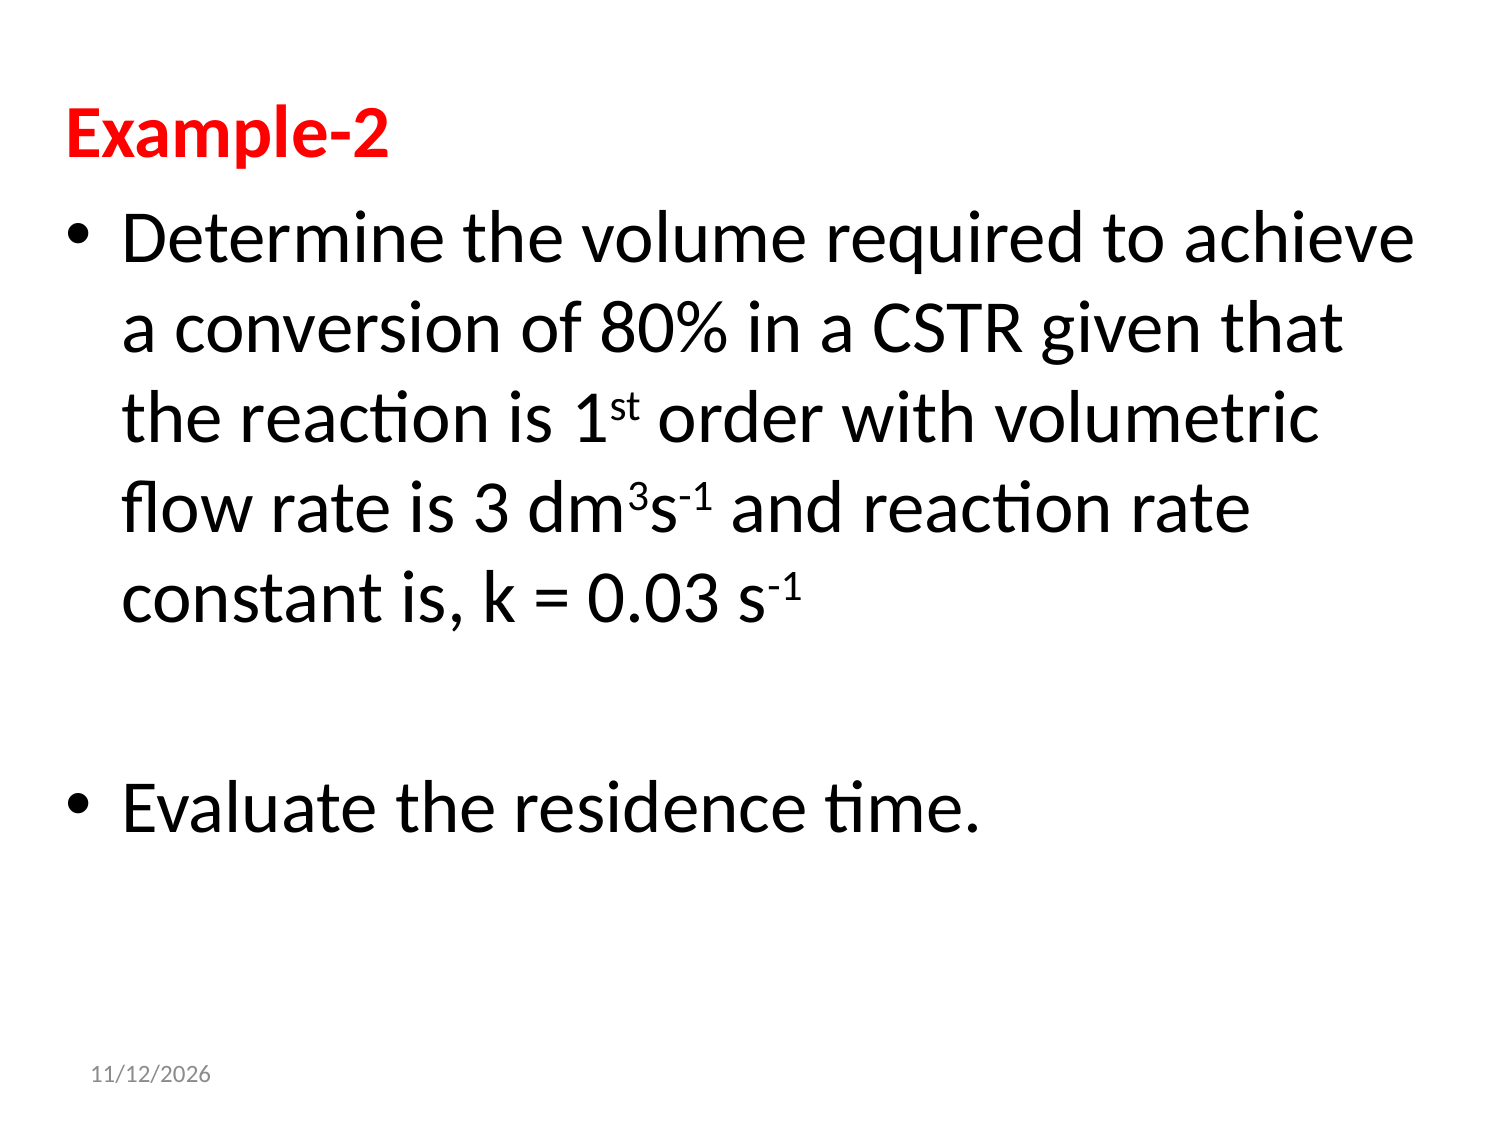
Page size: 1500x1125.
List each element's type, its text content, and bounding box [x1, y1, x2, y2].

slide_number 14-Oct-21 [75, 1042, 425, 1103]
